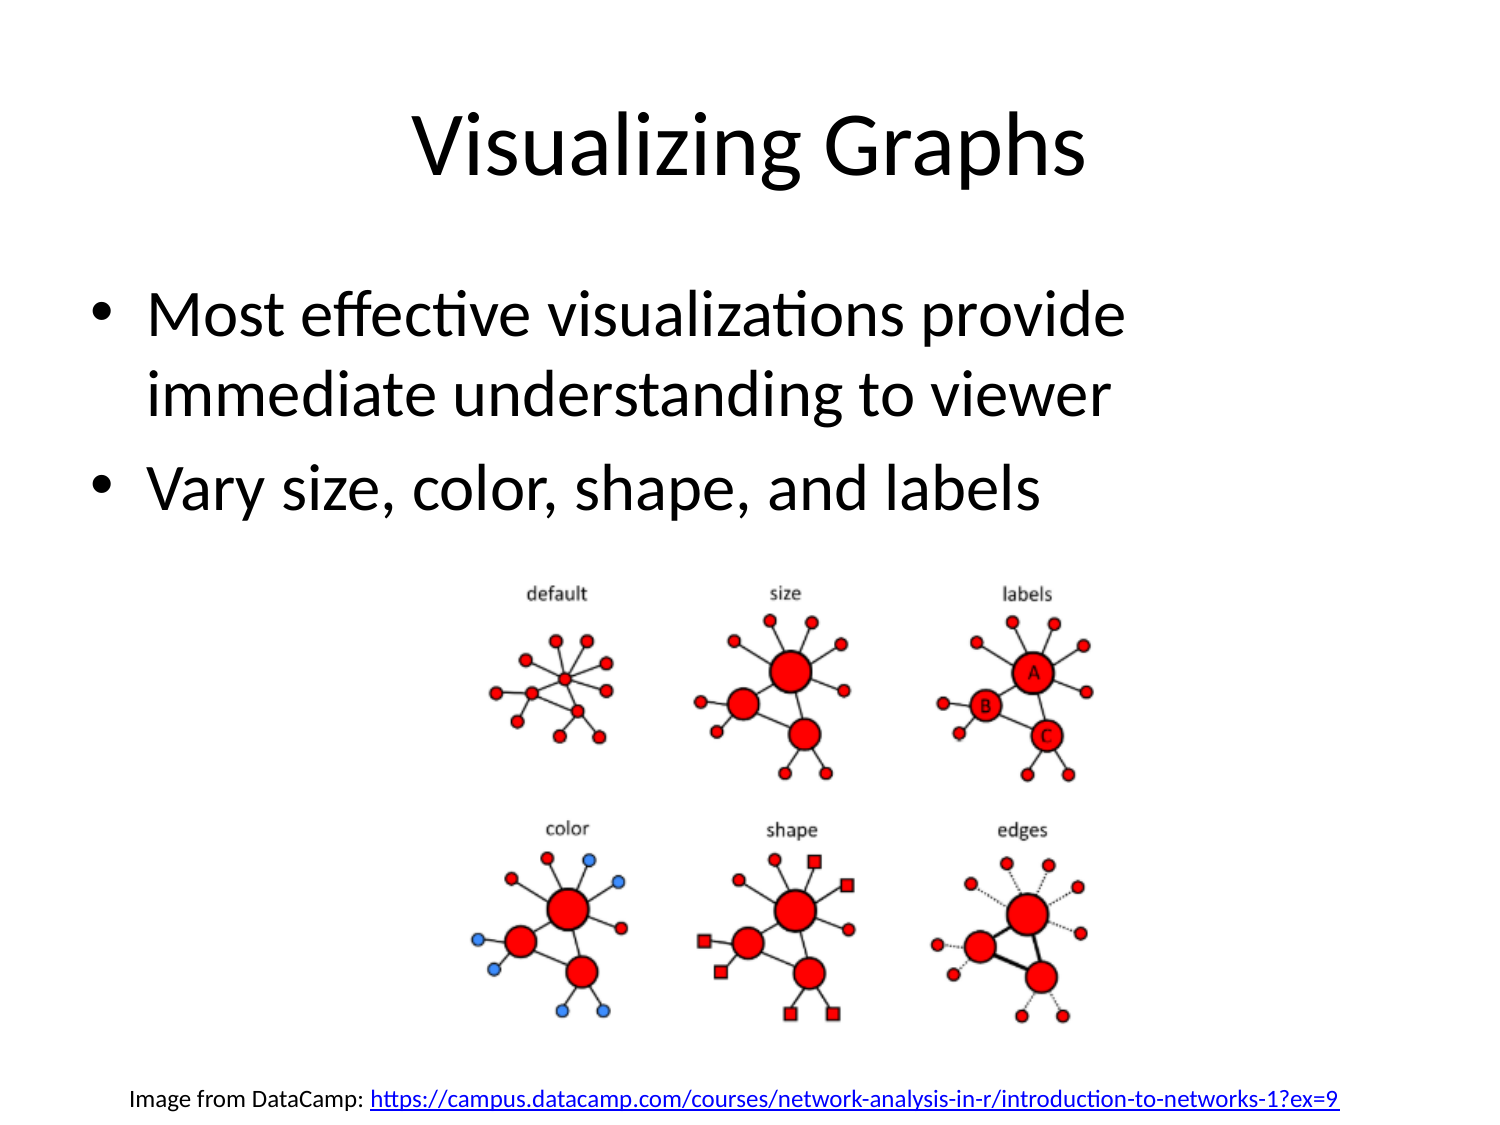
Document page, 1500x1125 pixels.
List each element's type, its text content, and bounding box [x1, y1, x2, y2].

list Most effective visualizations provide immediate understanding to viewer Vary size, color, shape, and labels [75, 262, 1425, 1005]
picture [449, 567, 1105, 1036]
title Visualizing Graphs [75, 45, 1425, 233]
text_box Image from DataCamp: https://campus.datacamp.com/courses/network-analysis-in-r/introduction-to-networks-1?ex=9 [24, 1074, 1450, 1120]
